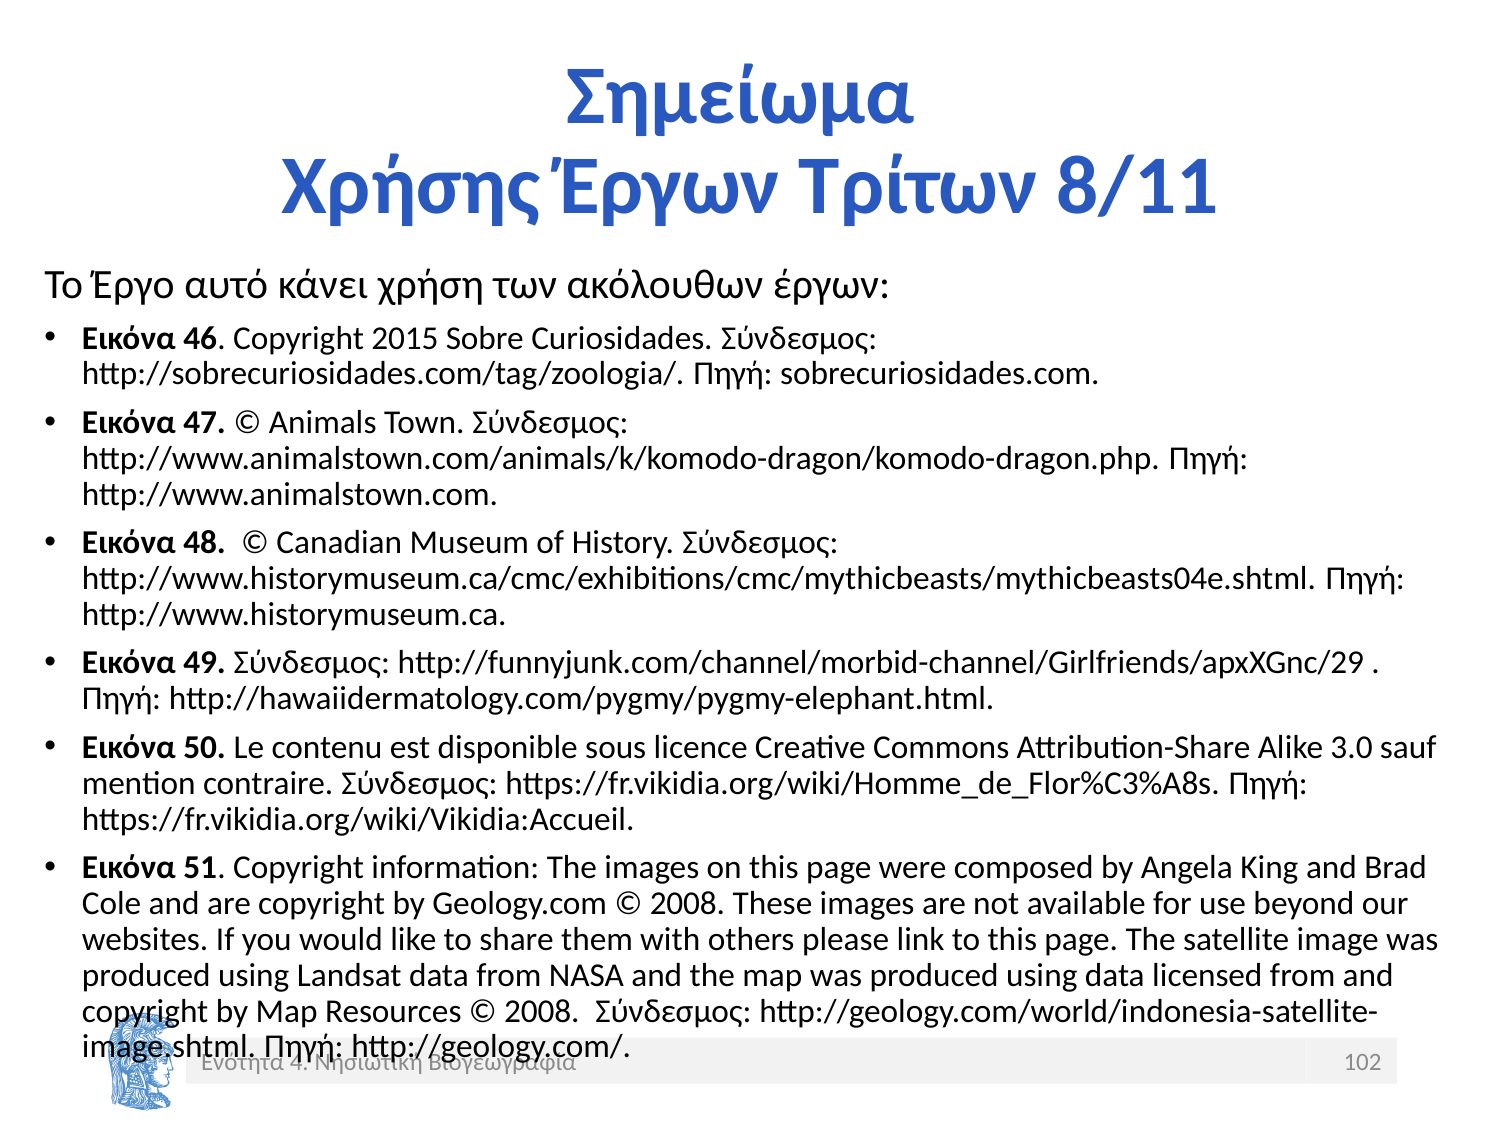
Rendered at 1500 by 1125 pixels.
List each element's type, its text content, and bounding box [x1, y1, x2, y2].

title Σημείωμα Χρήσης Έργων Τρίτων 8/11 [0, 47, 1500, 236]
list Το Έργο αυτό κάνει χρήση των ακόλουθων έργων: Εικόνα 46. Copyright 2015 Sobre Curiosidades. Σύνδεσμος: http://sobrecuriosidades.com/tag/zoologia/. Πηγή: sobrecuriosidades.com. Εικόνα 47. © Animals Town. Σύνδεσμος: http://www.animalstown.com/animals/k/komodo-dragon/komodo-dragon.php. Πηγή: http://www.animalstown.com. Εικόνα 48. © Canadian Museum of History. Σύνδεσμος: http://www.historymuseum.ca/cmc/exhibitions/cmc/mythicbeasts/mythicbeasts04e.shtml. Πηγή: http://www.historymuseum.ca. Εικόνα 49. Σύνδεσμος: http://funnyjunk.com/channel/morbid-channel/Girlfriends/apxXGnc/29 . Πηγή: http://hawaiidermatology.com/pygmy/pygmy-elephant.html. Εικόνα 50. Le contenu est disponible sous licence Creative Commons Attribution-Share Alike 3.0 sauf mention contraire. Σύνδεσμος: https://fr.vikidia.org/wiki/Homme_de_Flor%C3%A8s. Πηγή: https://fr.vikidia.org/wiki/Vikidia:Accueil. Εικόνα 51. Copyright information: The images on this page were composed by Angela King and Brad Cole and are copyright by Geology.com © 2008. These images are not available for use beyond our websites. If you would like to share them with others please link to this page. The satellite image was produced using Landsat data from NASA and the map was produced using data licensed from and copyright by Map Resources © 2008. Σύνδεσμος: http://geology.com/world/indonesia-satellite-image.shtml. Πηγή: http://geology.com/. [29, 255, 1483, 998]
footer Ενότητα 4. Νησιωτική Βιογεωγραφία [186, 1037, 1306, 1084]
slide_number 102 [1306, 1037, 1397, 1084]
picture [103, 1011, 186, 1114]
